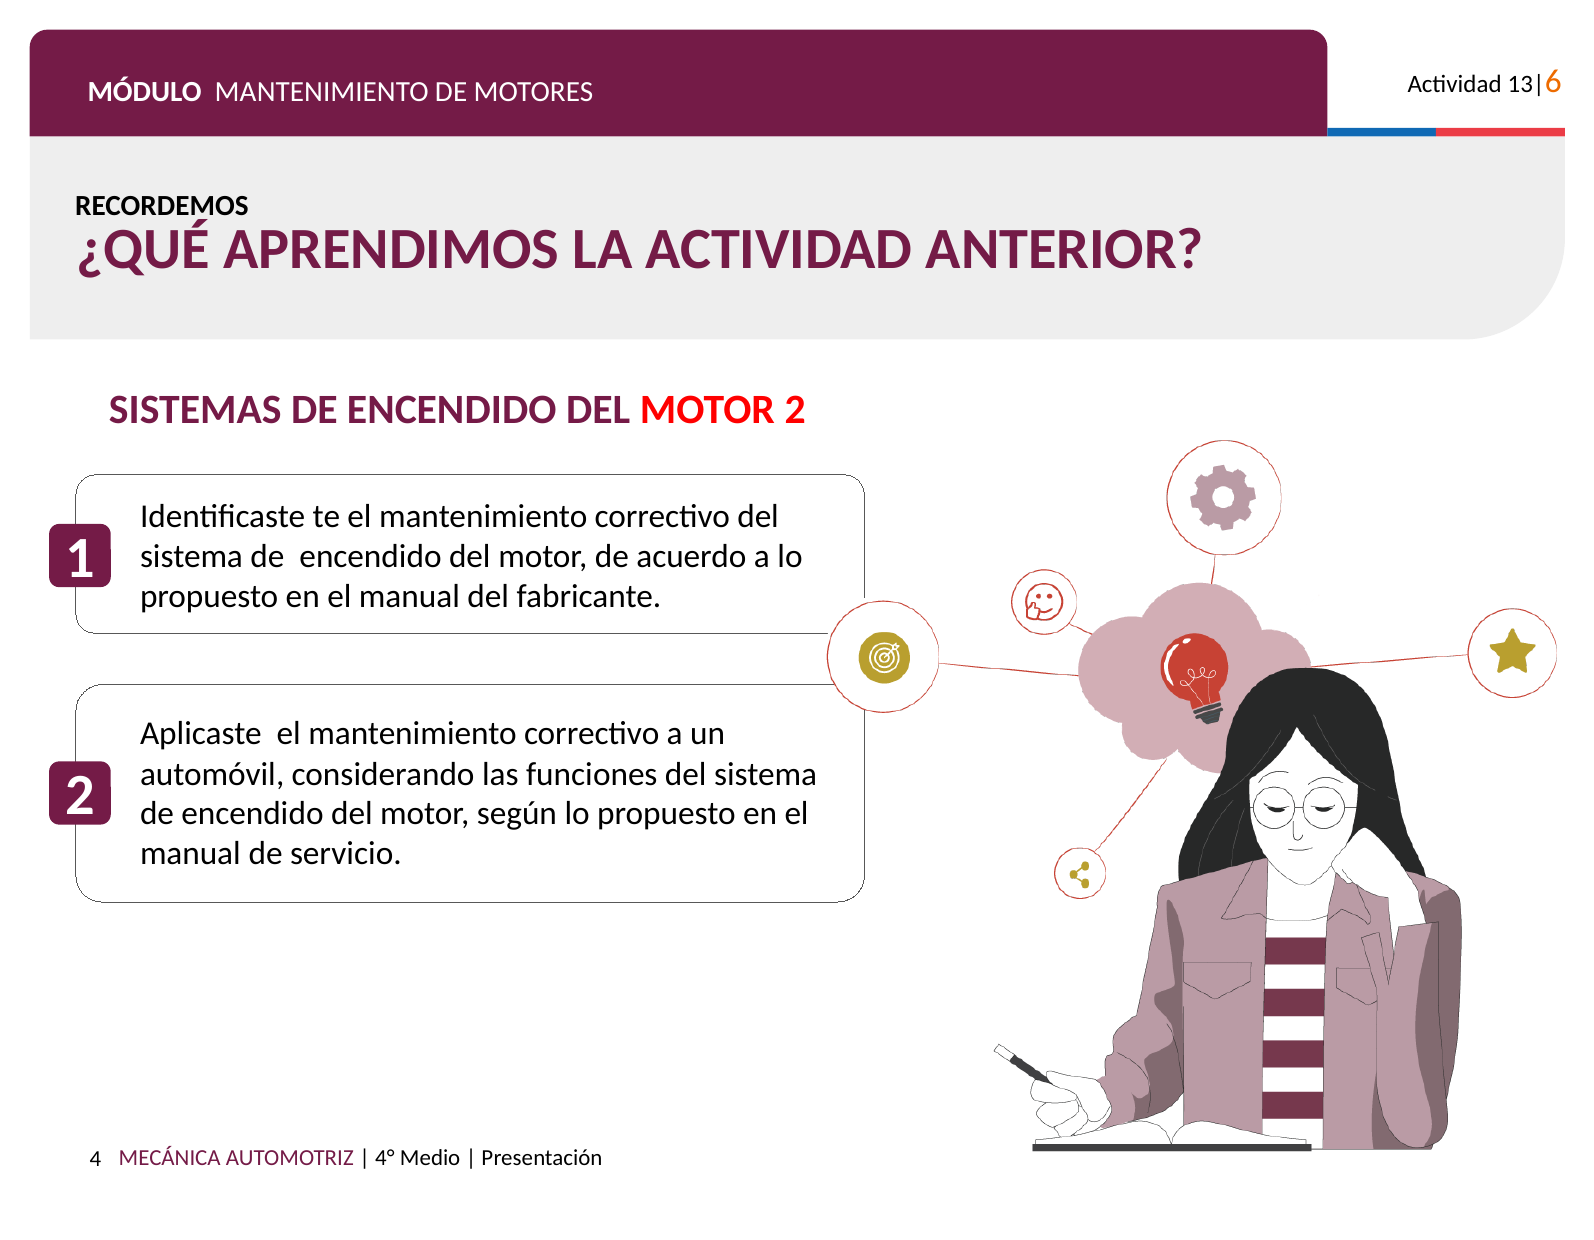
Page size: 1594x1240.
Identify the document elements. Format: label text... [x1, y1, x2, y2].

text_box RECORDEMOS [60, 171, 832, 237]
text_box ¿QUÉ APRENDIMOS LA ACTIVIDAD ANTERIOR? [61, 208, 1530, 295]
slide_number 4 [72, 1128, 117, 1182]
picture [794, 409, 1593, 1167]
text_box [48, 474, 794, 634]
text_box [48, 684, 794, 903]
text_box SISTEMAS DE ENCENDIDO DEL MOTOR 2 [93, 359, 1043, 448]
